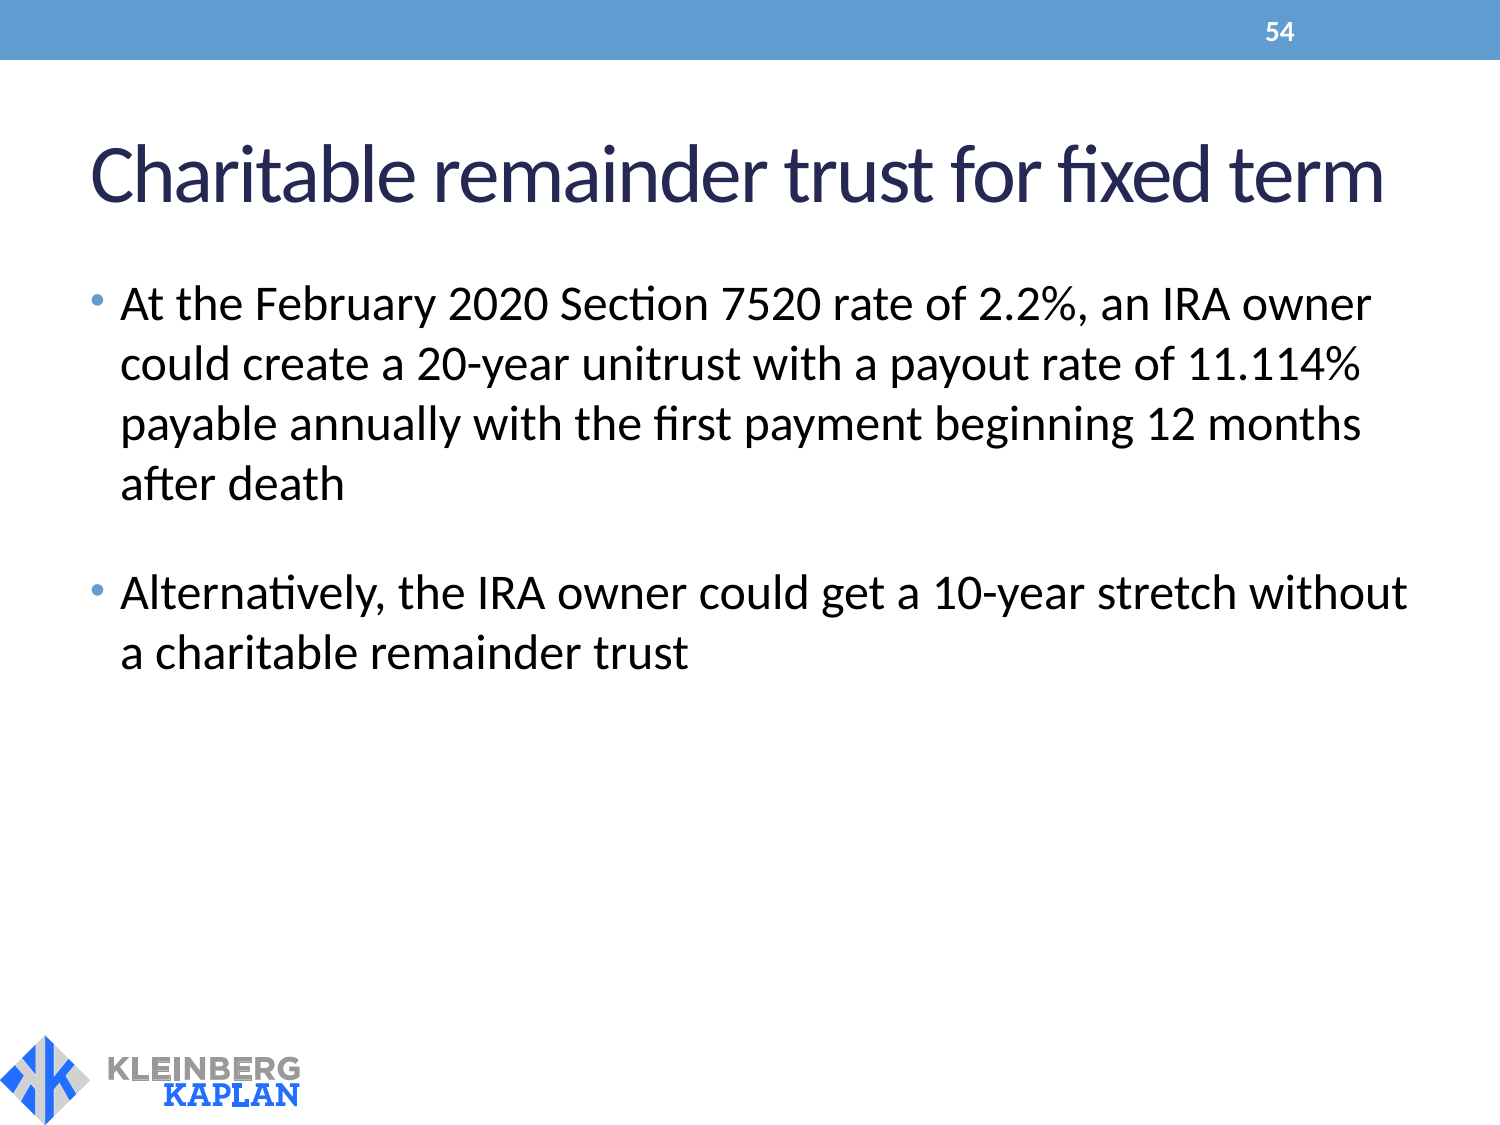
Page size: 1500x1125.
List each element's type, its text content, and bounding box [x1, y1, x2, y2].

slide_number 54 [1250, 3, 1425, 57]
title Charitable remainder trust for fixed term [75, 87, 1425, 250]
list At the February 2020 Section 7520 rate of 2.2%, an IRA owner could create a 20-year unitrust with a payout rate of 11.114% payable annually with the first payment beginning 12 months after death Alternatively, the IRA owner could get a 10-year stretch without a charitable remainder trust [75, 262, 1425, 1063]
